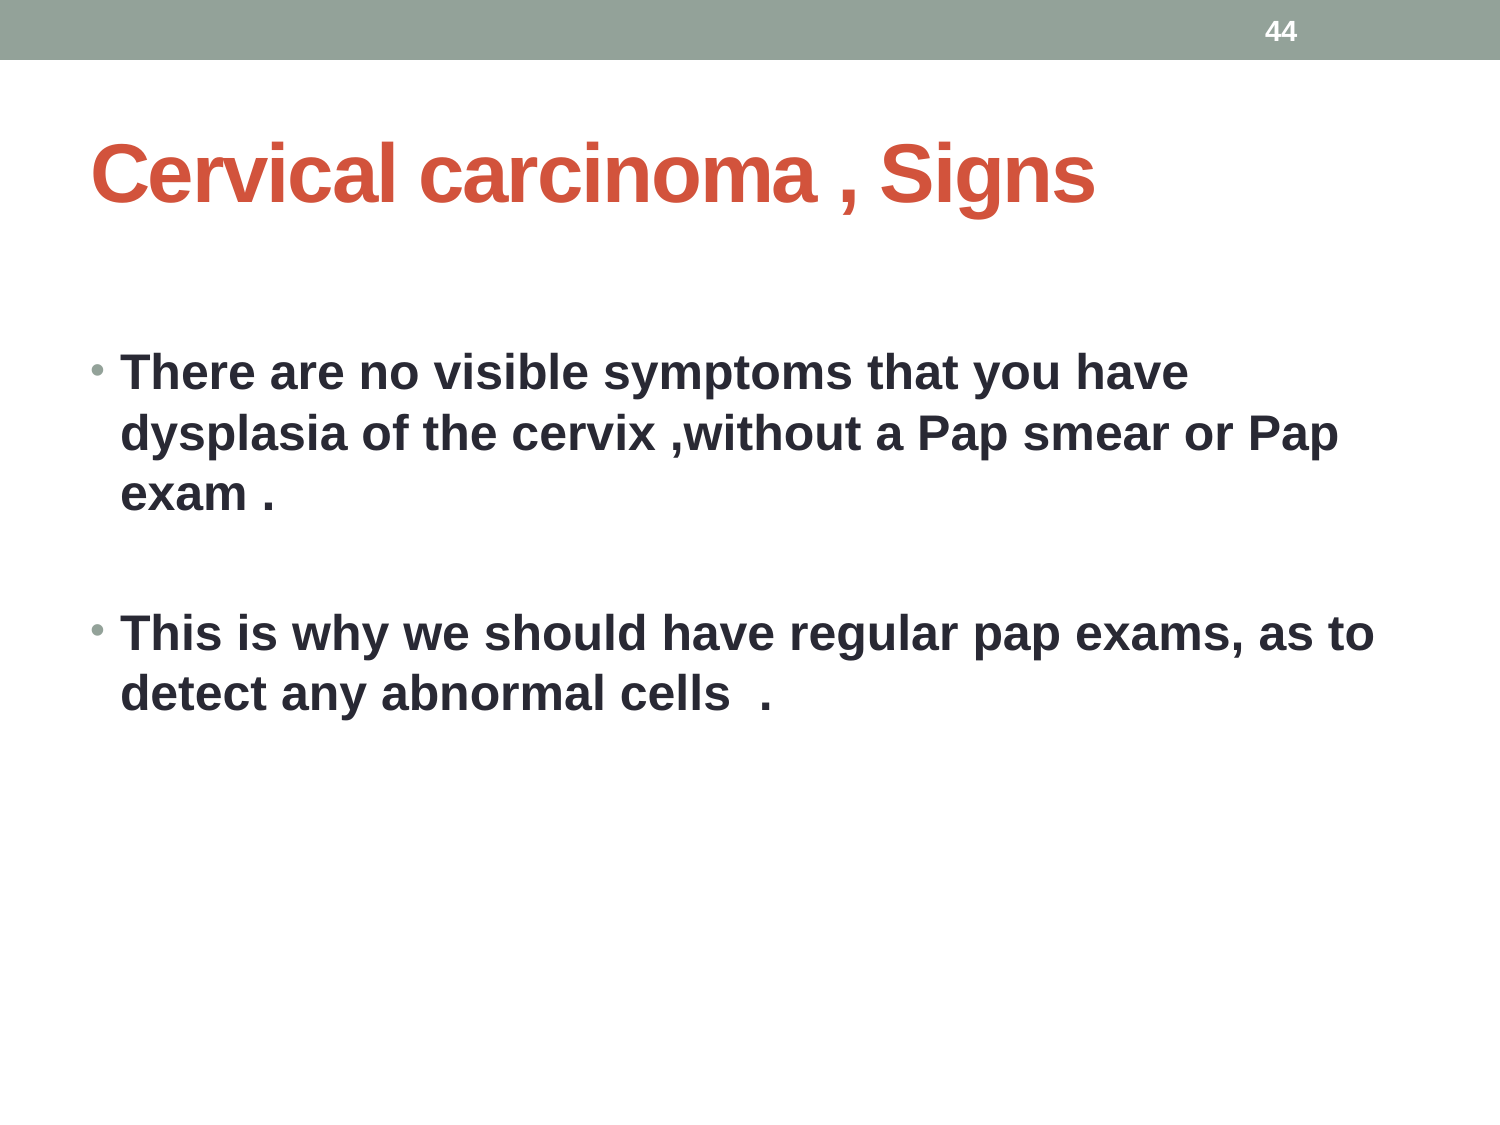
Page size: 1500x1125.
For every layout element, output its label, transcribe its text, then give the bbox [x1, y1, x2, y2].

slide_number 44 [1250, 3, 1425, 57]
title Cervical carcinoma , Signs [75, 87, 1425, 250]
list There are no visible symptoms that you have dysplasia of the cervix ,without a Pap smear or Pap exam . This is why we should have regular pap exams, as to detect any abnormal cells . [75, 262, 1425, 1063]
